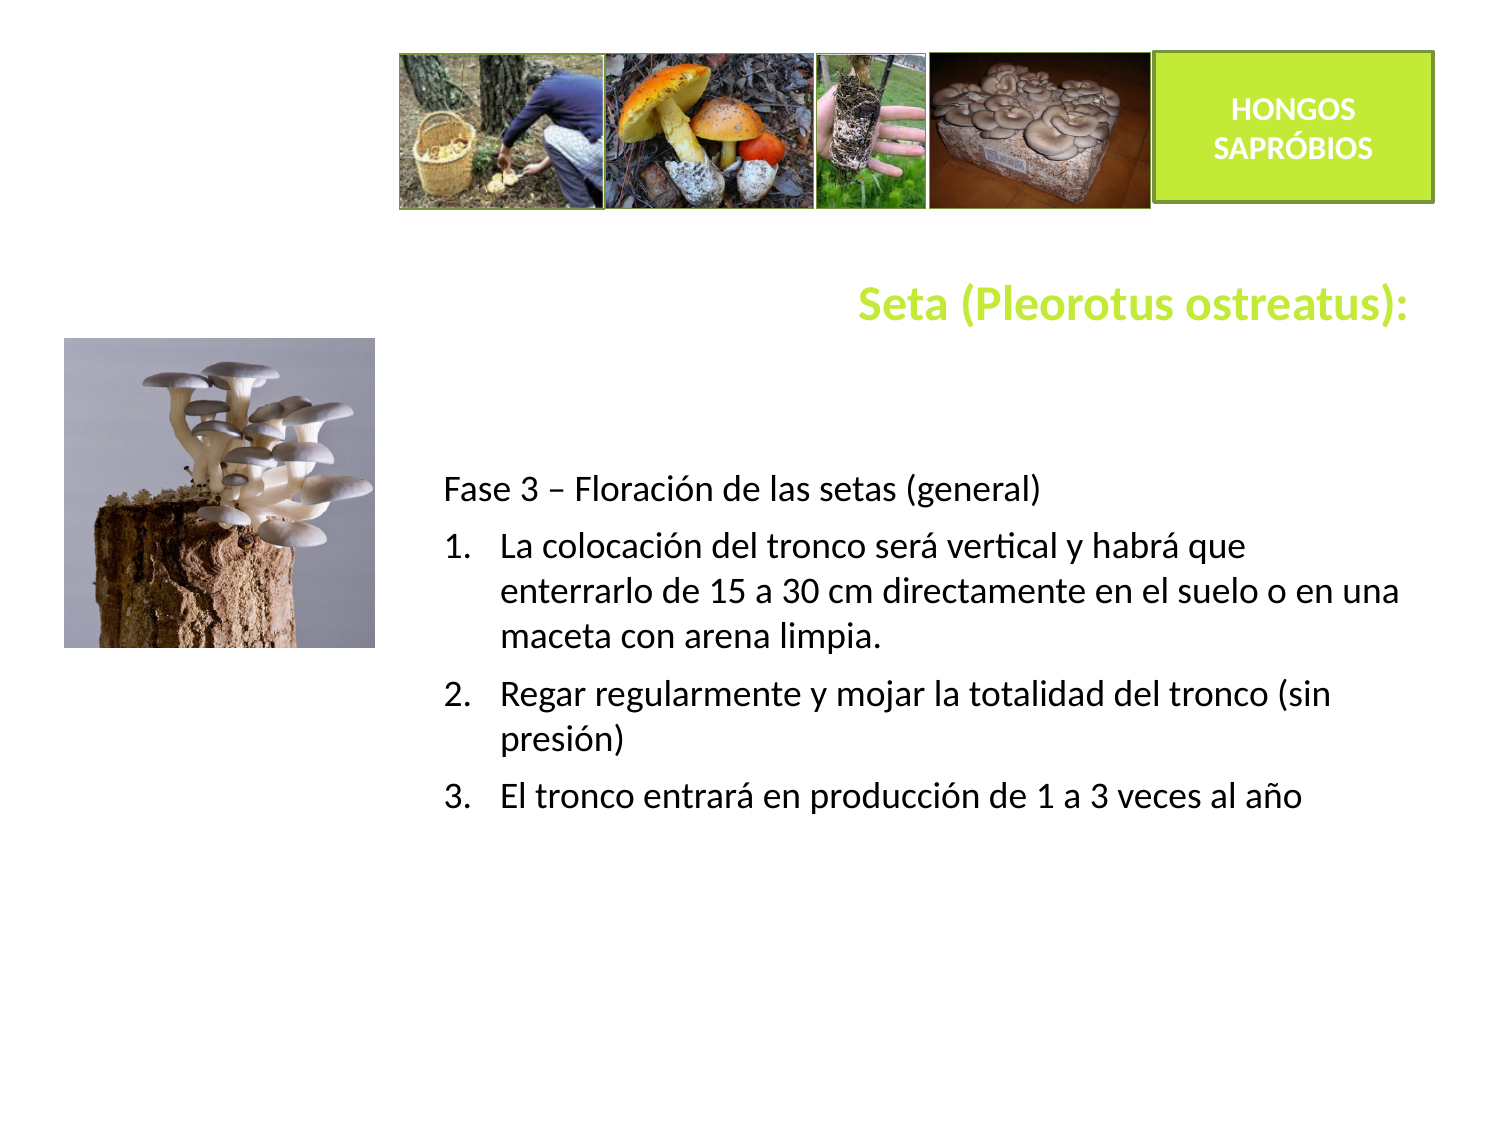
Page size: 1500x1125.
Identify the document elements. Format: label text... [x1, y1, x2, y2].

picture [64, 337, 375, 648]
text_box Fase 3 – Floración de las setas (general) La colocación del tronco será vertical y habrá que enterrarlo de 15 a 30 cm directamente en el suelo o en una maceta con arena limpia. Regar regularmente y mojar la totalidad del tronco (sin presión) El tronco entrará en producción de 1 a 3 veces al año [428, 456, 1422, 824]
picture [815, 52, 926, 209]
list Seta (Pleorotus ostreatus): [75, 262, 1425, 1005]
picture [929, 52, 1151, 209]
picture [400, 53, 814, 209]
text_box HONGOS SAPRÓBIOS [1154, 51, 1433, 203]
